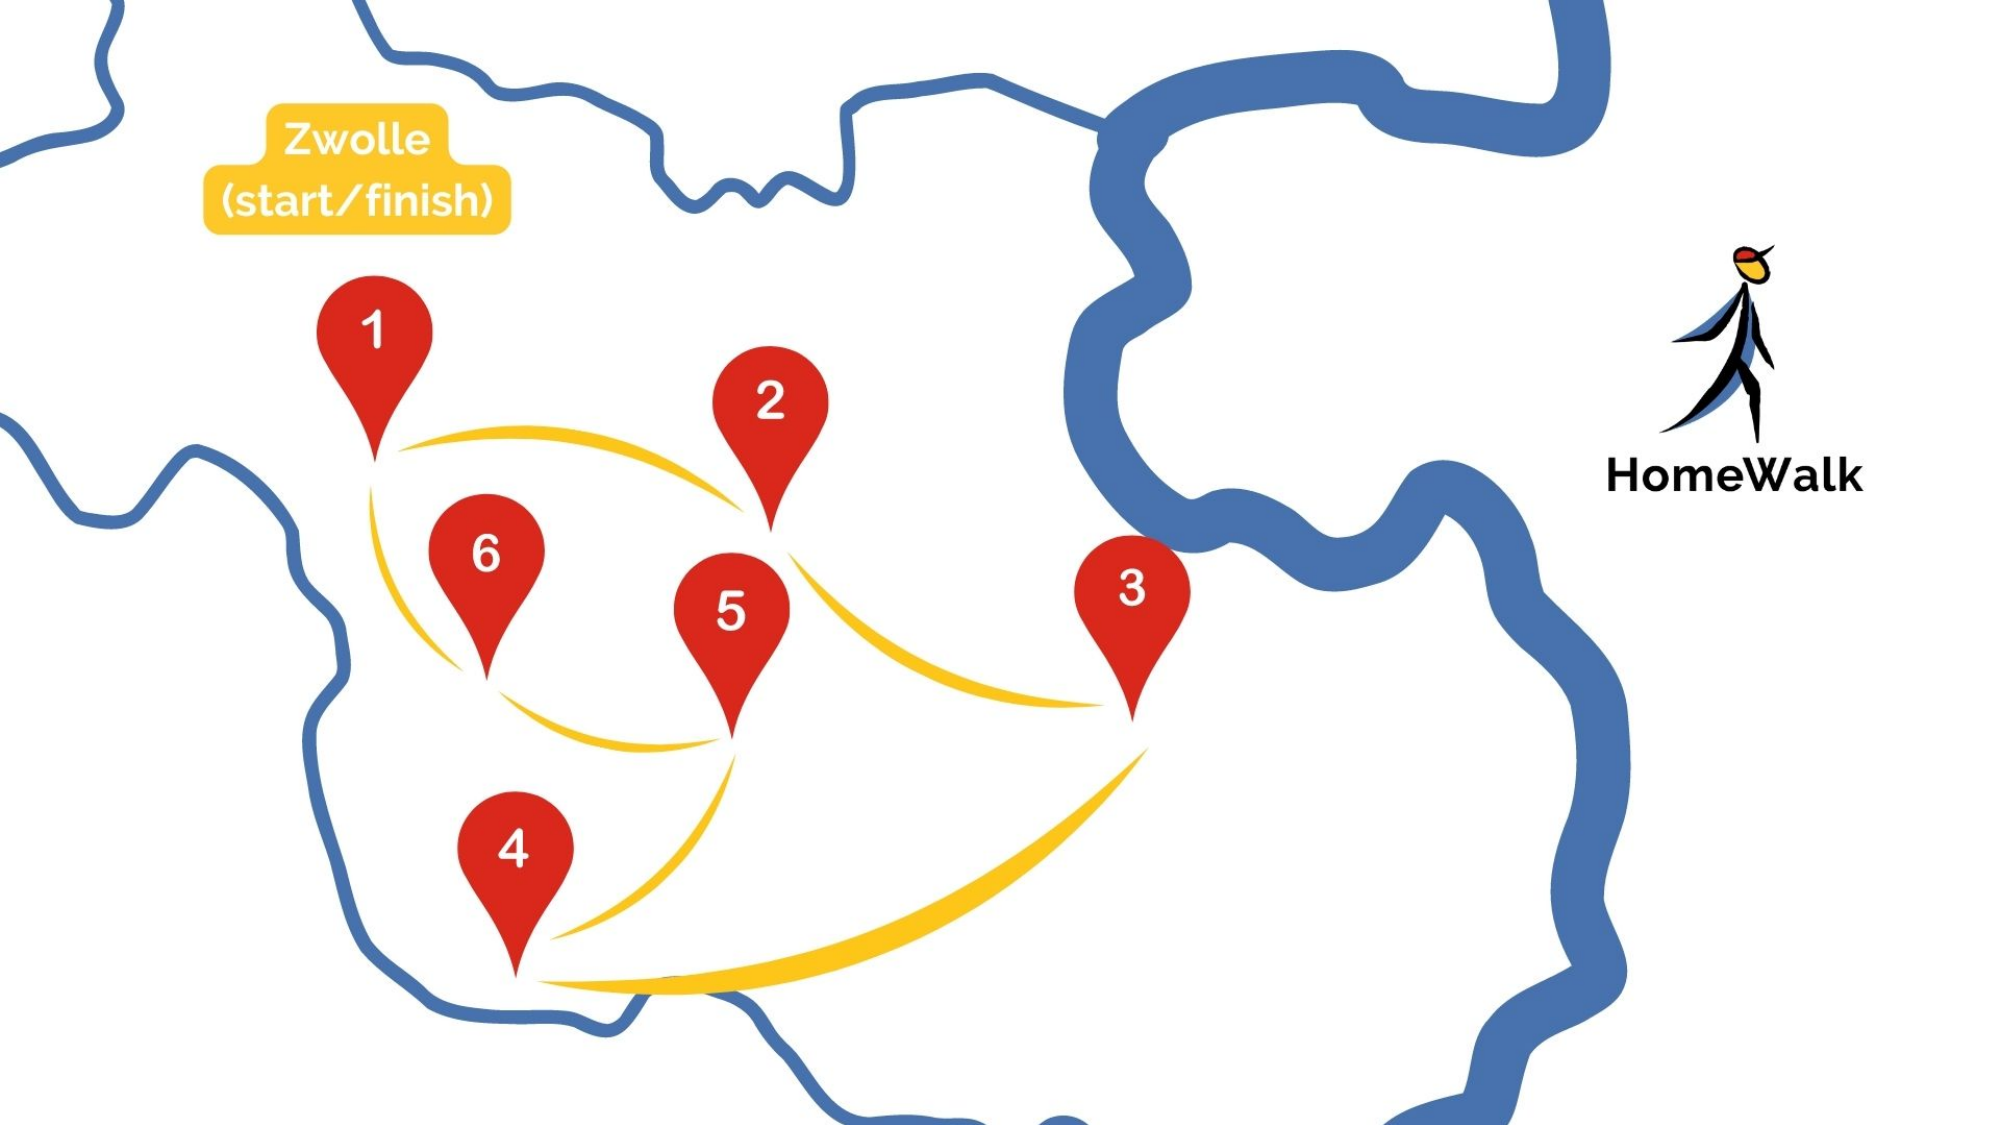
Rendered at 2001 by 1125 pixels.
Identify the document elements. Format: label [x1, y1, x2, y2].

list [0, 0, 2000, 1125]
